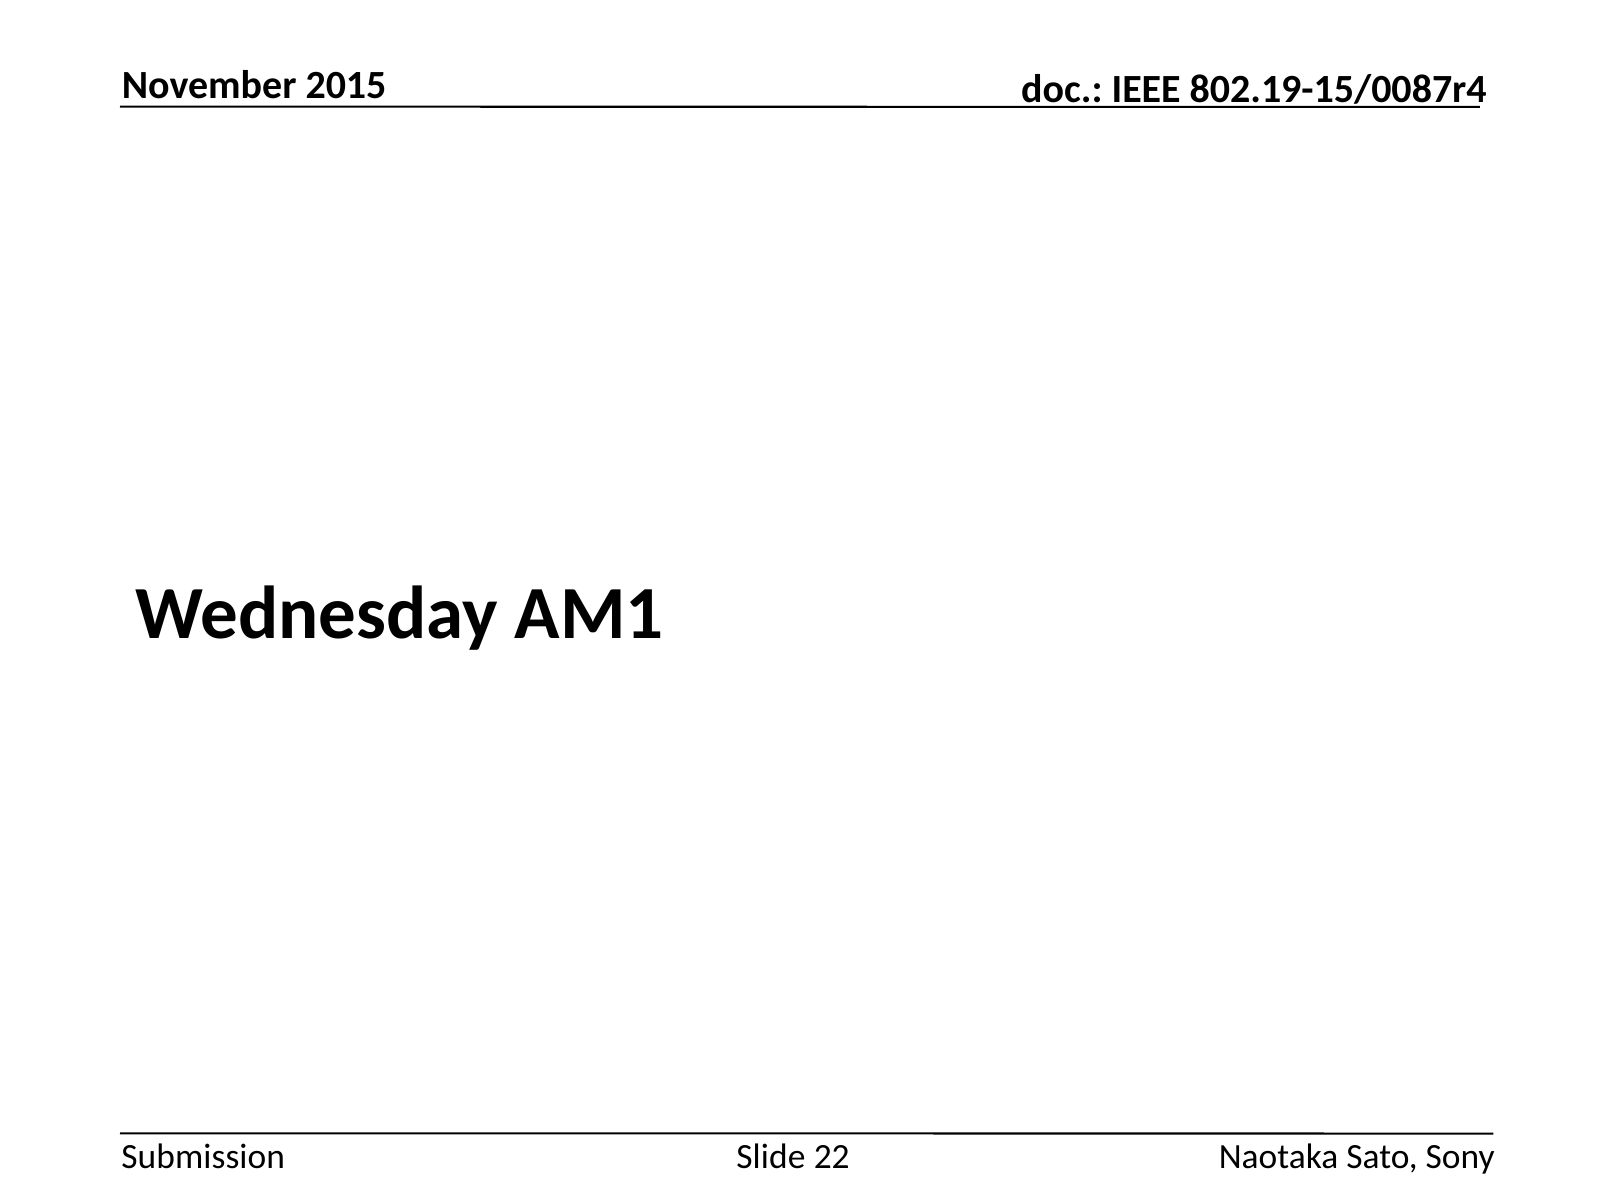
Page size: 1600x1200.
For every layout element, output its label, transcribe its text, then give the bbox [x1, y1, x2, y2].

list Wednesday AM1 [119, 262, 1480, 1126]
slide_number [121, 58, 451, 107]
footer Naotaka Sato, Sony [937, 1132, 1495, 1174]
slide_number Slide 22 [733, 1132, 854, 1197]
